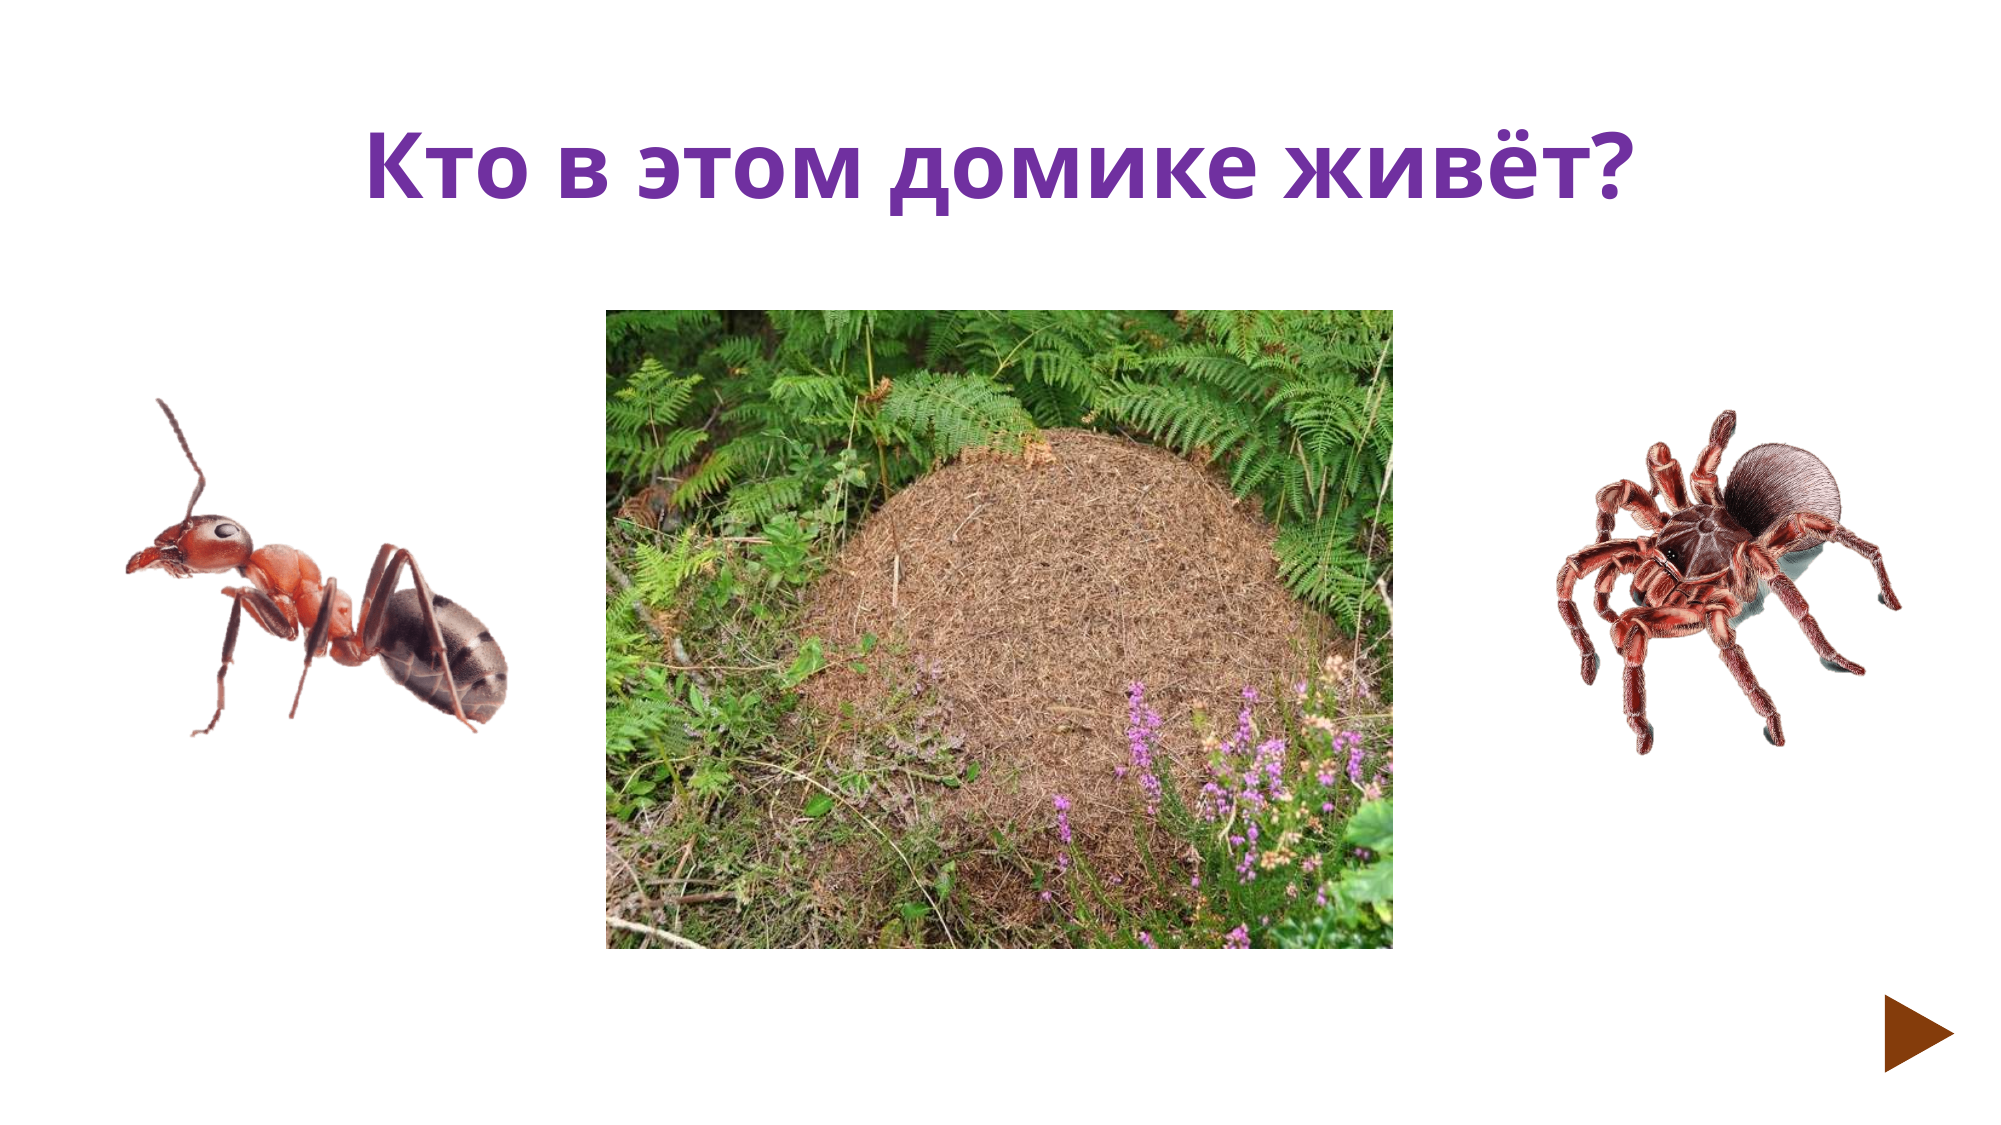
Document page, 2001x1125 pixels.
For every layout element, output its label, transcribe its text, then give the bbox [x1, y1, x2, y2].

picture [107, 365, 553, 768]
text_box Кто в этом домике живёт? [0, 72, 2000, 264]
picture [606, 310, 1393, 949]
picture [1531, 378, 1920, 768]
text_box [1883, 992, 1957, 1075]
